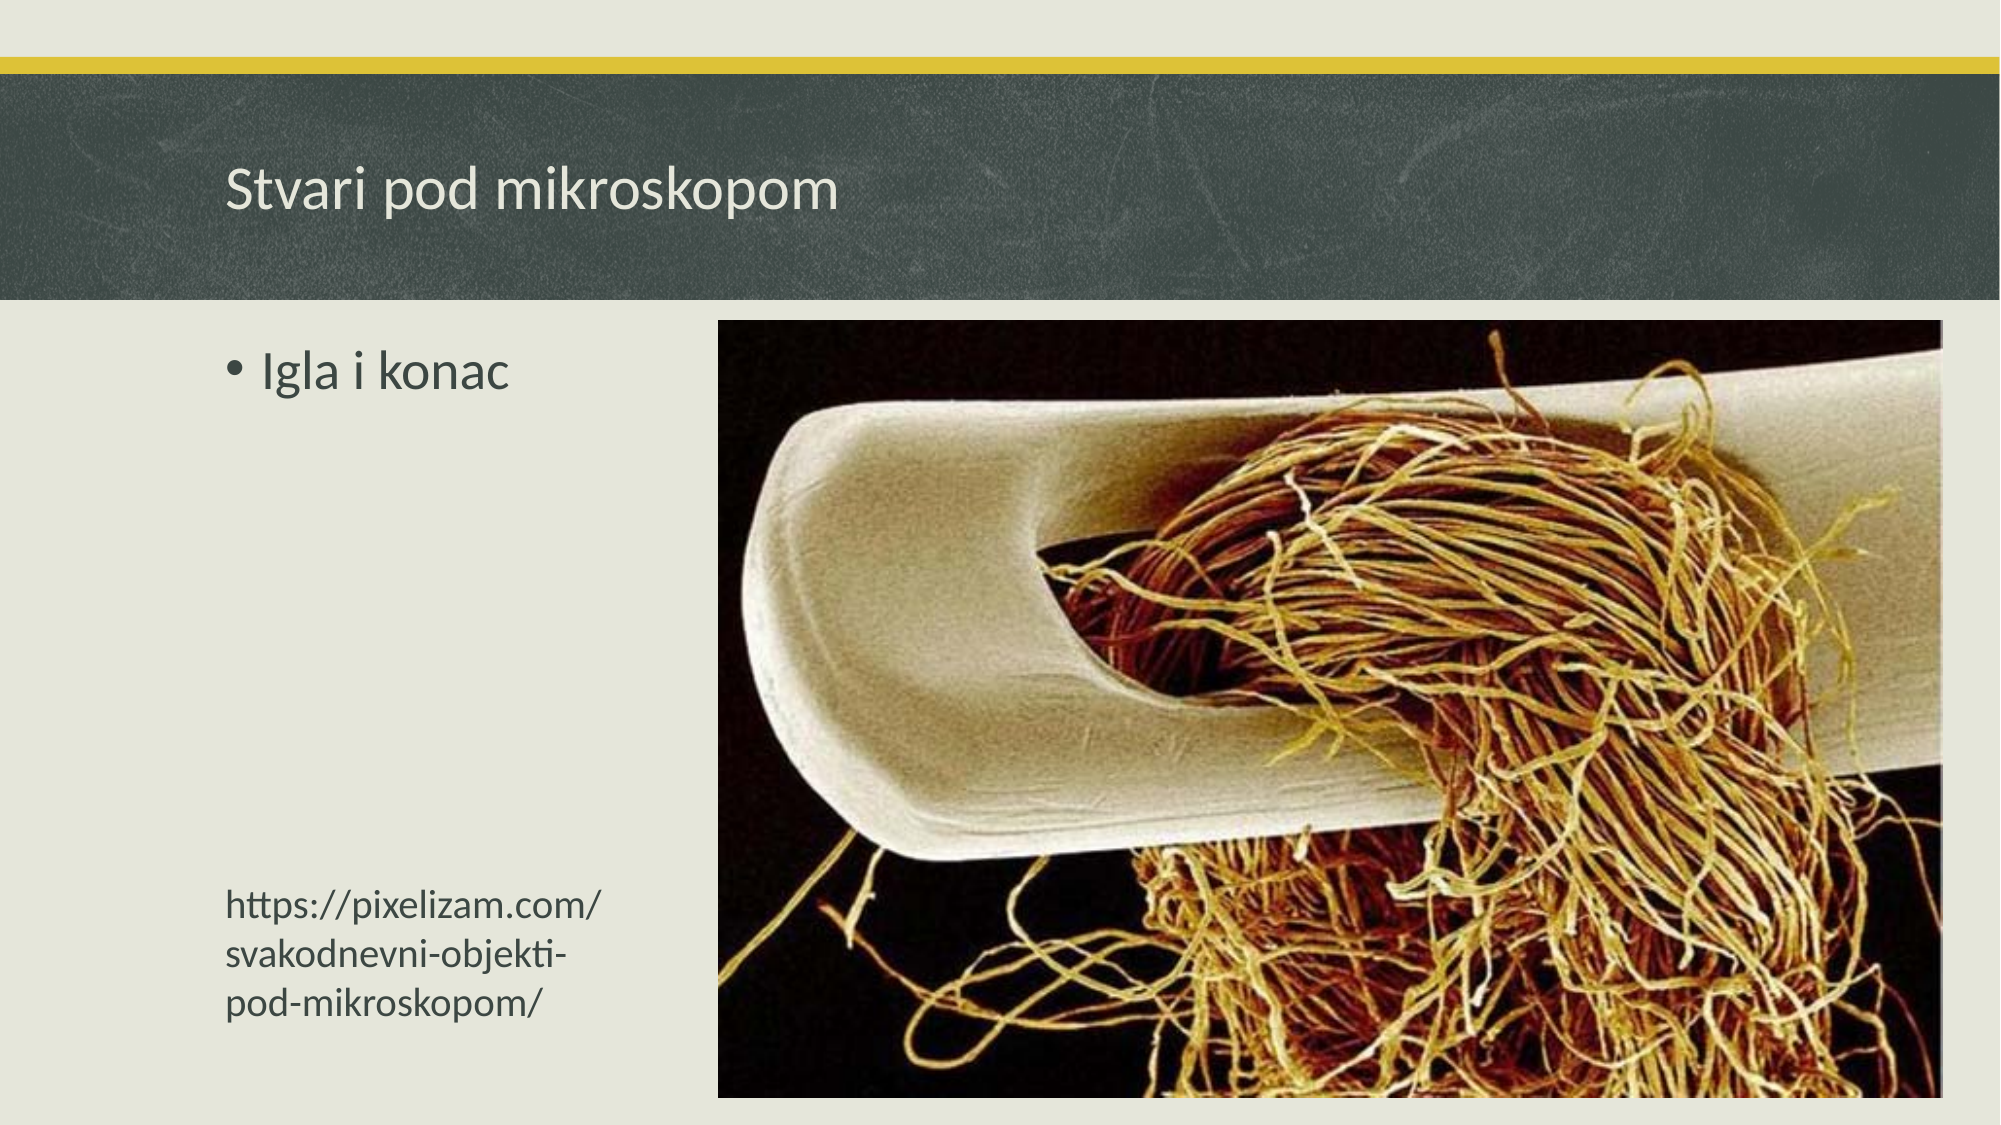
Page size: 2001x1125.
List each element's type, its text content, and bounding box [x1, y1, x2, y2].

picture [718, 320, 1943, 1098]
picture [0, 74, 2000, 300]
list Igla i konac https://pixelizam.com/svakodnevni-objekti-pod-mikroskopom/ [210, 326, 637, 1074]
title Stvari pod mikroskopom [210, 76, 1790, 300]
